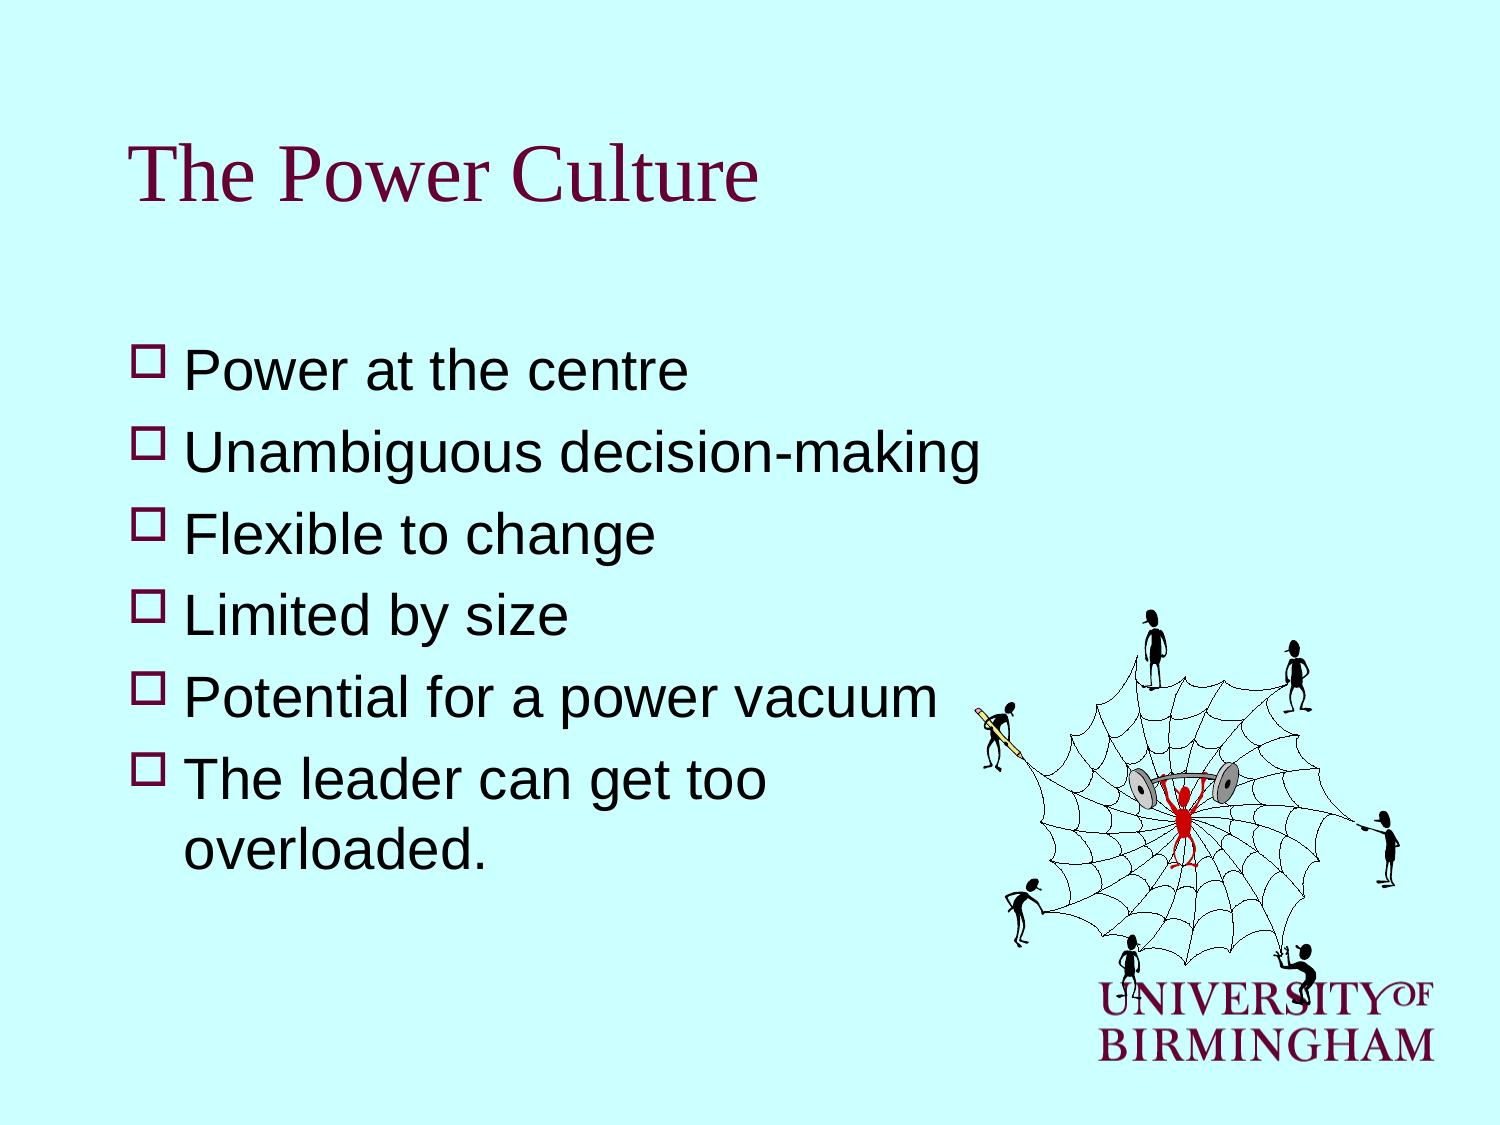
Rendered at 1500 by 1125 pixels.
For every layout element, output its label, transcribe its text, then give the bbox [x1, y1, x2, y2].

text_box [974, 609, 1401, 1006]
title The Power Culture [112, 74, 1388, 263]
list Power at the centre Unambiguous decision-making Flexible to change Limited by size Potential for a power vacuum The leader can get too overloaded. [112, 324, 1010, 925]
picture [1033, 917, 1500, 1125]
